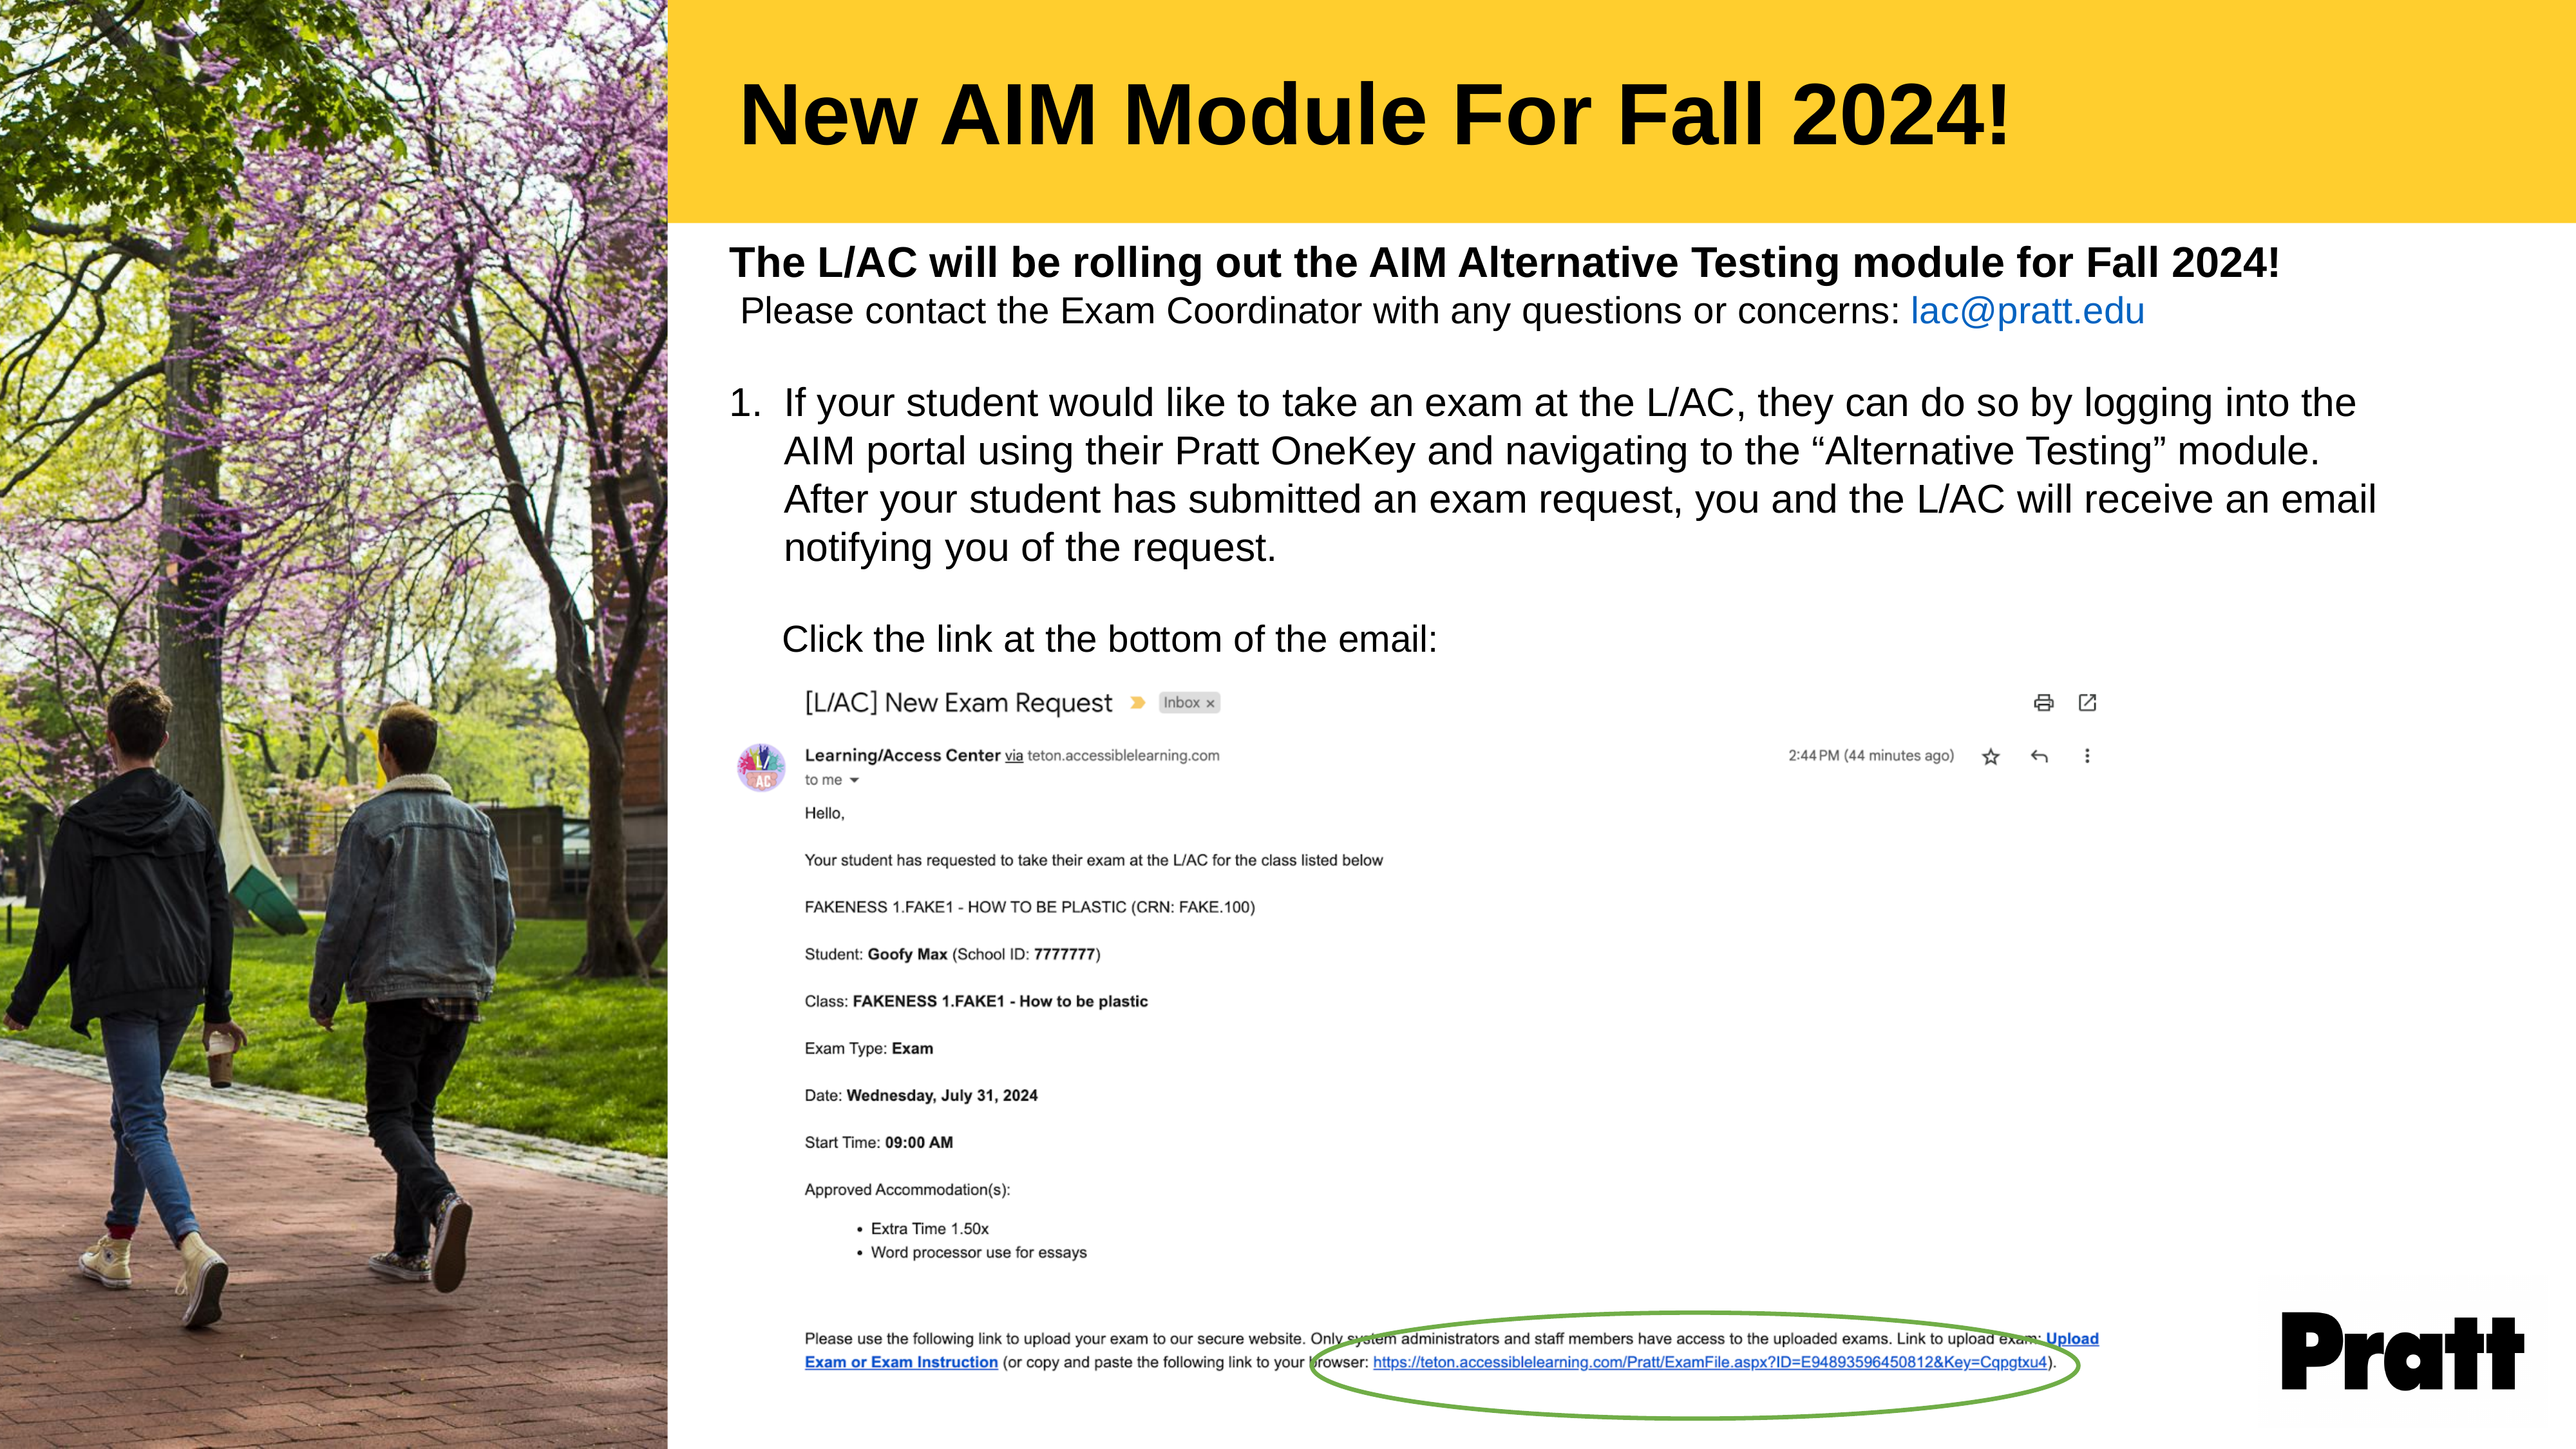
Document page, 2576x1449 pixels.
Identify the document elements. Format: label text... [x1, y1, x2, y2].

text_box The L/AC will be rolling out the AIM Alternative Testing module for Fall 2024! Please contact the Exam Coordinator with any questions or concerns: lac@pratt.edu If your student would like to take an exam at the L/AC, they can do so by logging into the AIM portal using their Pratt OneKey and navigating to the “Alternative Testing” module. After your student has submitted an exam request, you and the L/AC will receive an email notifying you of the request. Click the link at the bottom of the email: [729, 234, 2394, 795]
text_box [668, 0, 2576, 223]
picture [2258, 1275, 2548, 1428]
picture [0, 0, 668, 1449]
title New AIM Module For Fall 2024! [729, 52, 2502, 305]
text_box [1381, 1397, 2009, 1419]
picture [729, 667, 2121, 1397]
